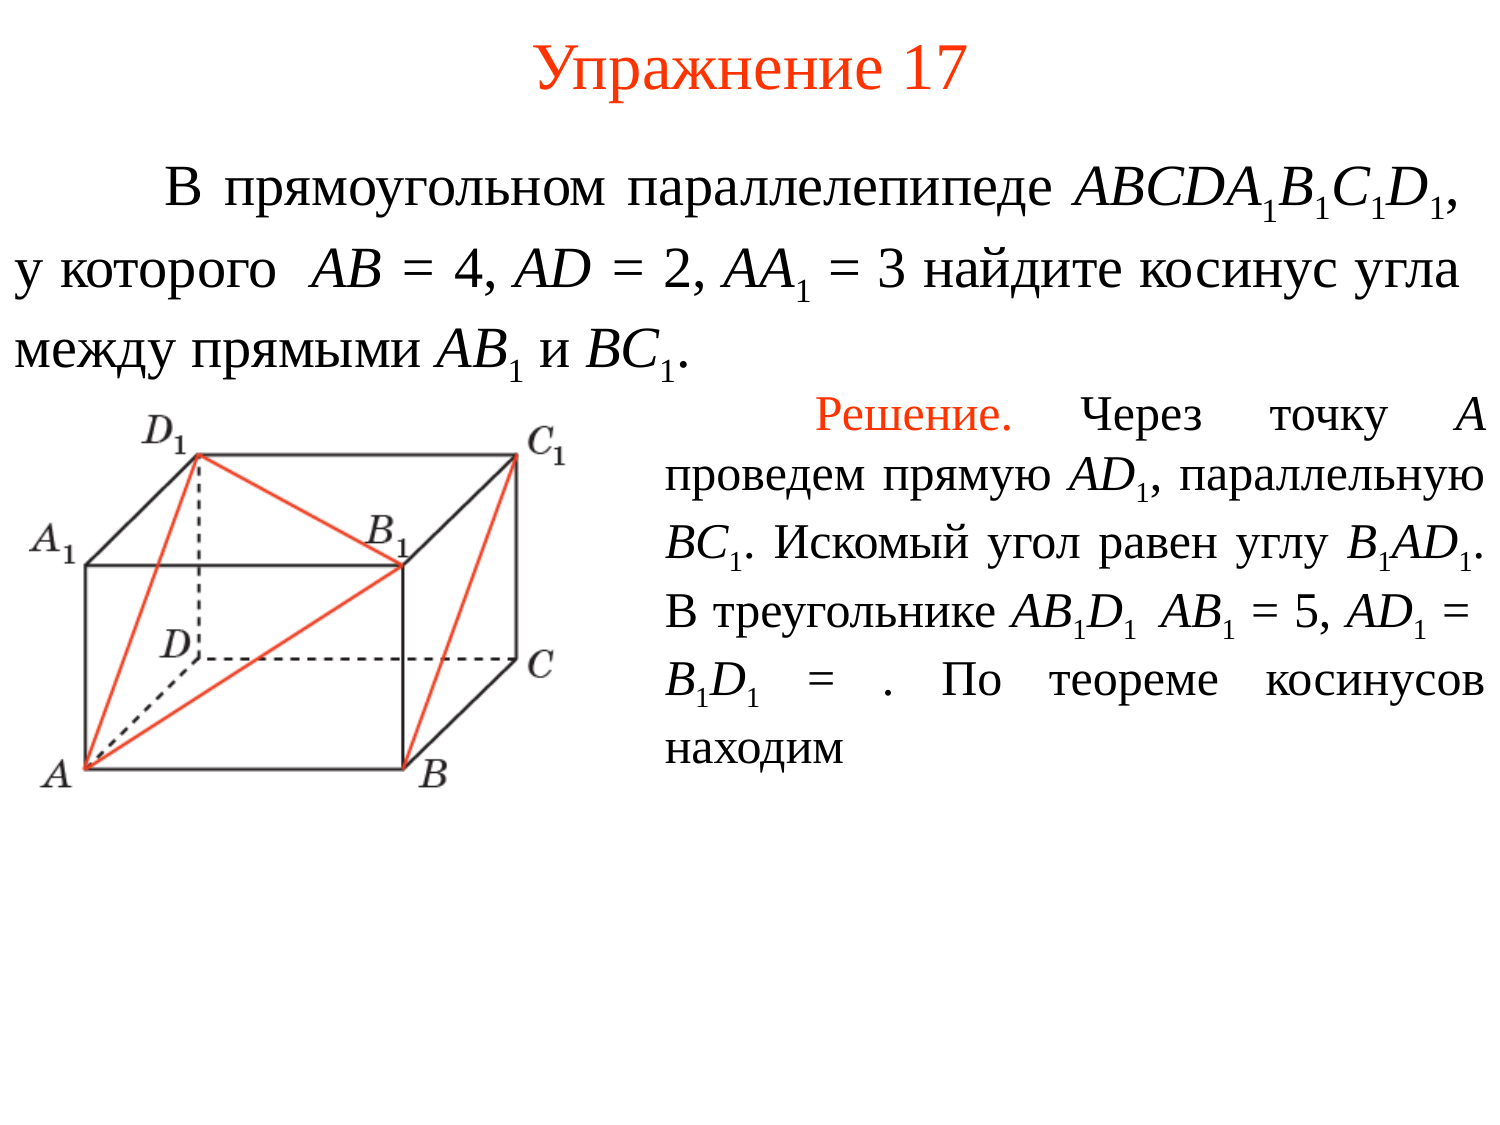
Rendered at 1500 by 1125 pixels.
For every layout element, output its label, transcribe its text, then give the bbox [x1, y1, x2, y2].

title Упражнение 17 [112, 24, 1388, 100]
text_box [29, 373, 1500, 858]
text_box В прямоугольном параллелепипеде ABCDA1B1C1D1, у которого AB = 4, AD = 2, AA1 = 3 найдите косинус угла между прямыми AB1 и BC1. [0, 139, 1475, 397]
